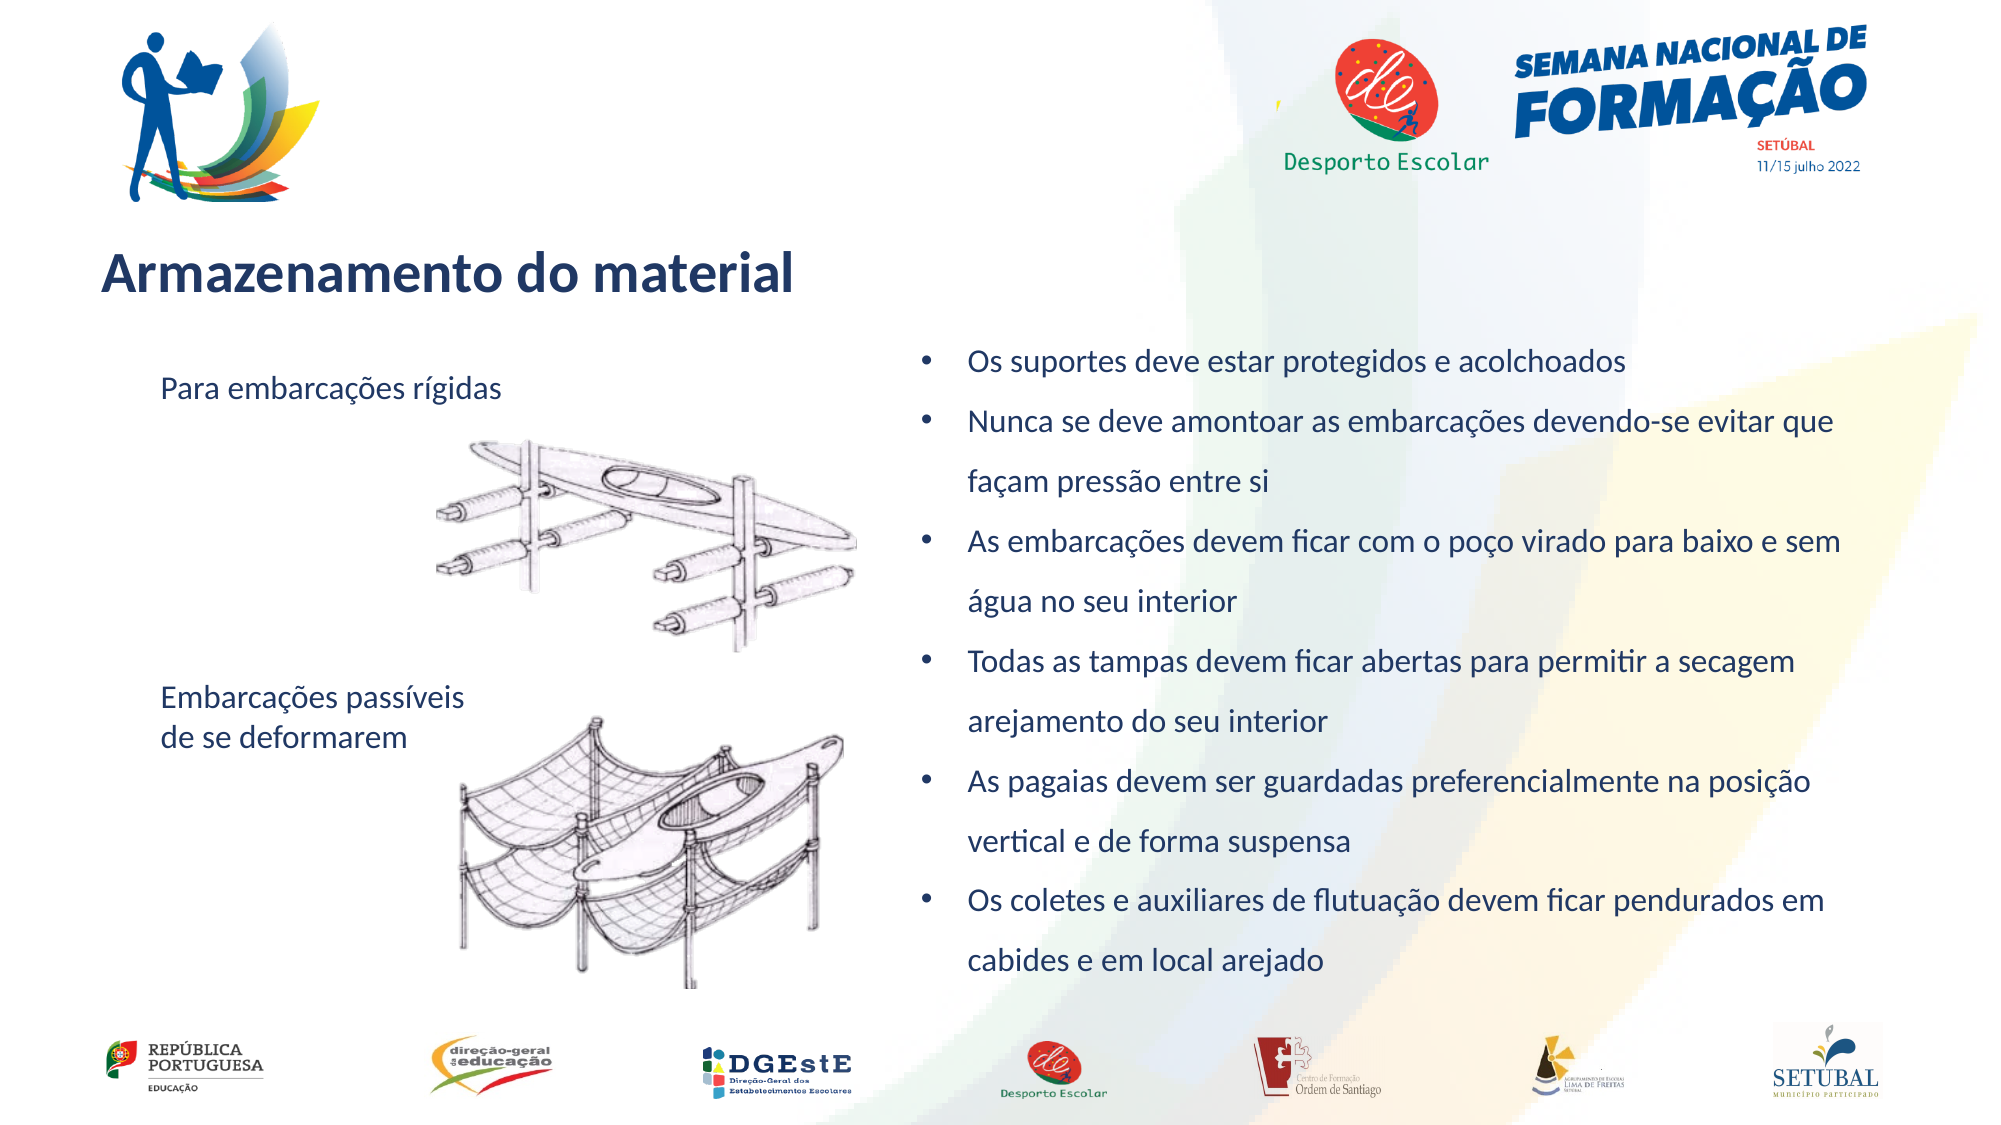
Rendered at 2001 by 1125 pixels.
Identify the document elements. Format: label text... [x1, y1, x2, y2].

picture [416, 427, 870, 668]
picture [1252, 1046, 1385, 1099]
picture [703, 1047, 855, 1099]
text_box Armazenamento do material [86, 226, 1078, 312]
picture [102, 1035, 279, 1099]
picture [1276, 20, 1867, 202]
picture [424, 1032, 557, 1099]
text_box Embarcações passíveis de se deformarem [145, 667, 524, 763]
picture [121, 20, 322, 202]
text_box Para embarcações rígidas [145, 359, 599, 414]
picture [416, 715, 858, 989]
picture [1001, 1046, 1107, 1099]
picture [1773, 1046, 1883, 1099]
text_box Os suportes deve estar protegidos e acolchoados Nunca se deve amontoar as embarcações devendo-se evitar que façam pressão entre si As embarcações devem ficar com o poço virado para baixo e sem água no seu interior Todas as tampas devem ficar abertas para permitir a secagem arejamento do seu interior As pagaias devem ser guardadas preferencialmente na posição vertical e de forma suspensa Os coletes e auxiliares de flutuação devem ficar pendurados em cabides e em local arejado [906, 312, 1897, 1046]
picture [1530, 1046, 1627, 1099]
